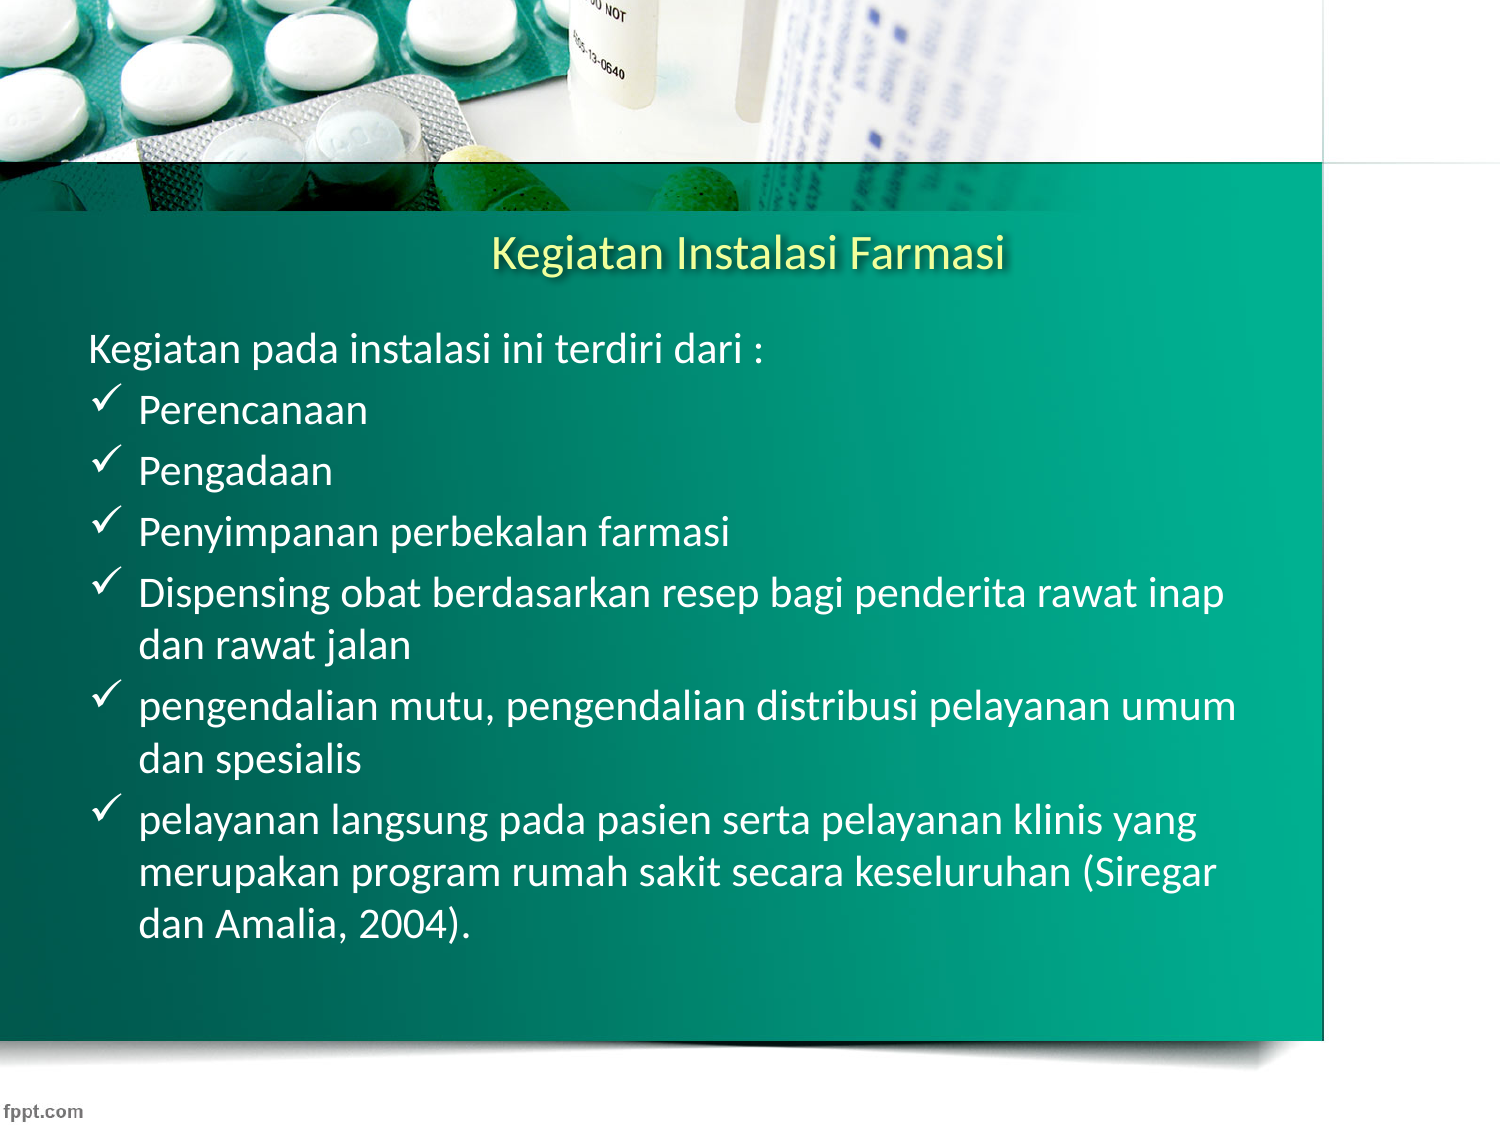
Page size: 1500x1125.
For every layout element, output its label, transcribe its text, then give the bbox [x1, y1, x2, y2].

list Kegiatan pada instalasi ini terdiri dari : Perencanaan Pengadaan Penyimpanan perbekalan farmasi Dispensing obat berdasarkan resep bagi penderita rawat inap dan rawat jalan pengendalian mutu, pengendalian distribusi pelayanan umum dan spesialis pelayanan langsung pada pasien serta pelayanan klinis yang merupakan program rumah sakit secara keseluruhan (Siregar dan Amalia, 2004). [73, 311, 1277, 964]
title Kegiatan Instalasi Farmasi [73, 211, 1424, 287]
picture [0, 0, 1500, 1125]
